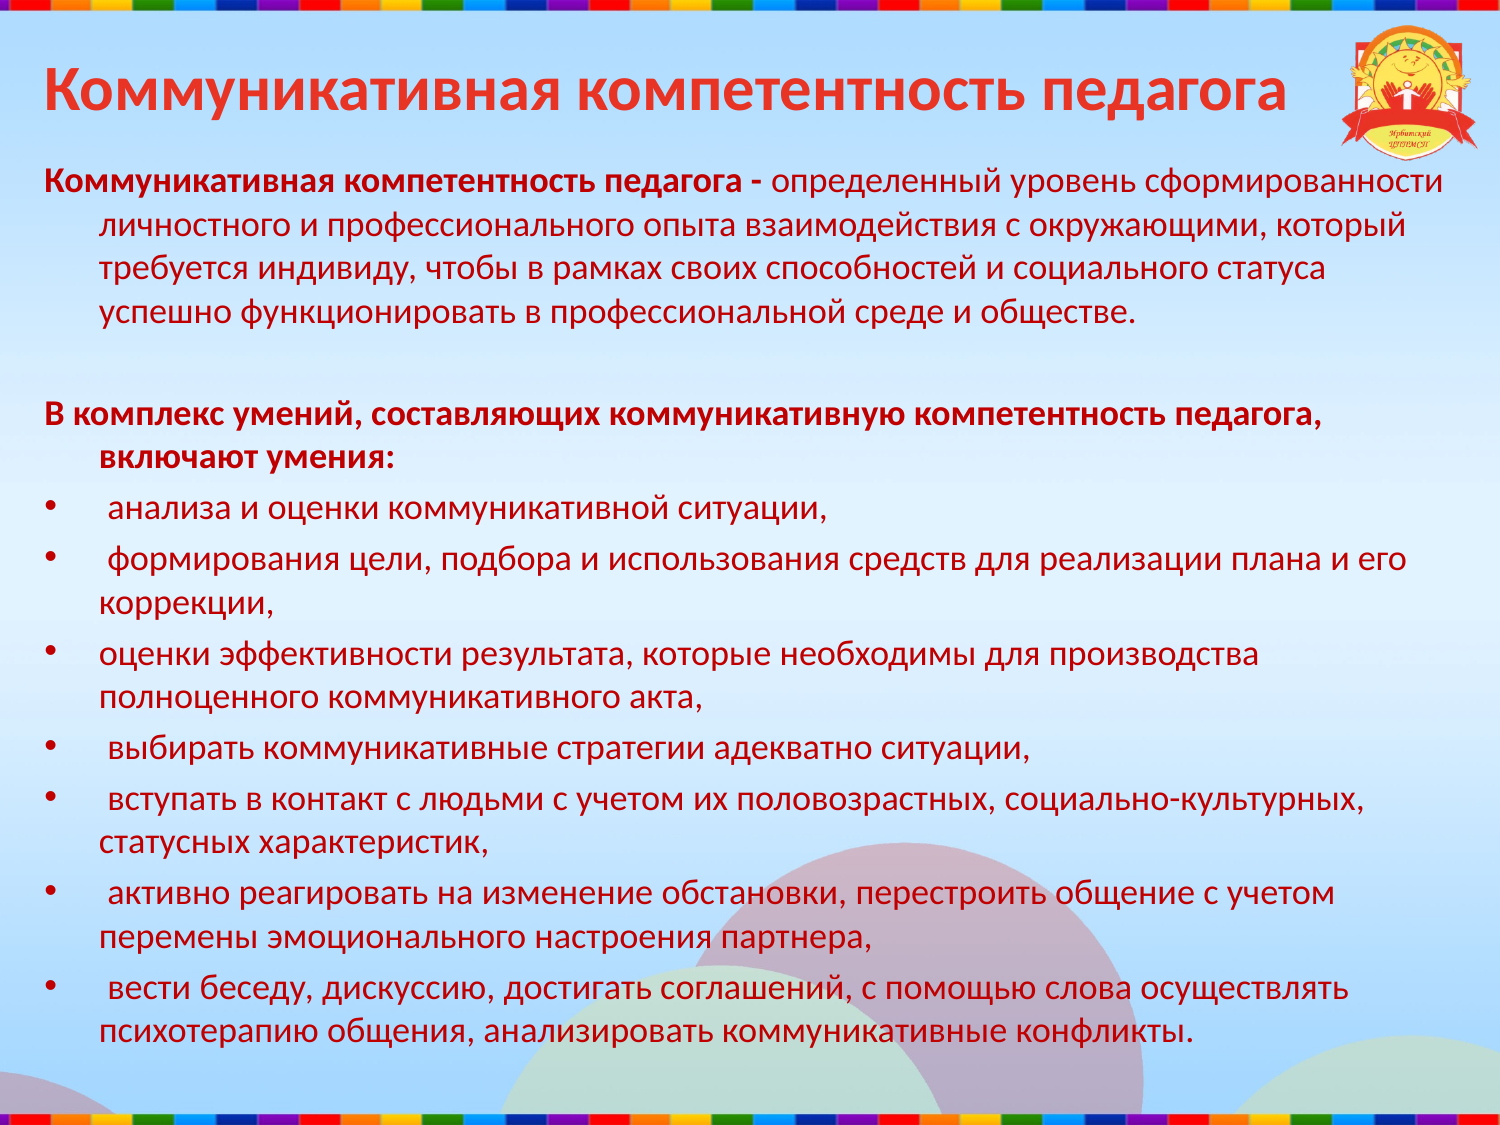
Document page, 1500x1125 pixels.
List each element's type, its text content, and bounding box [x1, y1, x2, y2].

list Коммуникативная компетентность педагога - определенный уровень сформированности личностного и профессионального опыта взаимодействия с окружаю­щими, который требуется индивиду, чтобы в рамках своих способностей и социального статуса успешно функционировать в профессиональной среде и обществе. В комплекс умений, составляющих коммуникативную компетентность педагога, включают умения: анализа и оценки коммуникативной ситуации, формирования цели, подбора и использования средств для реализации плана и его коррекции, оценки эффективности результата, ко­торые необходимы для производства полноценного ком­муникативного акта, выбирать коммуникативные стратегии адекватно ситуации, вступать в контакт с людьми с учетом их половозрастных, социально-куль­турных, статусных характеристик, активно реаги­ровать на изменение обстановки, перестроить общение с учетом перемены эмоционального настроения партнера, вести беседу, дискуссию, достигать соглашений, с помощью слова осуществлять психотерапию общения, анализировать коммуникативные конфликты. [29, 149, 1471, 1083]
title Коммуникативная компетентность педагога [29, 30, 1329, 138]
picture [0, 0, 1500, 1125]
